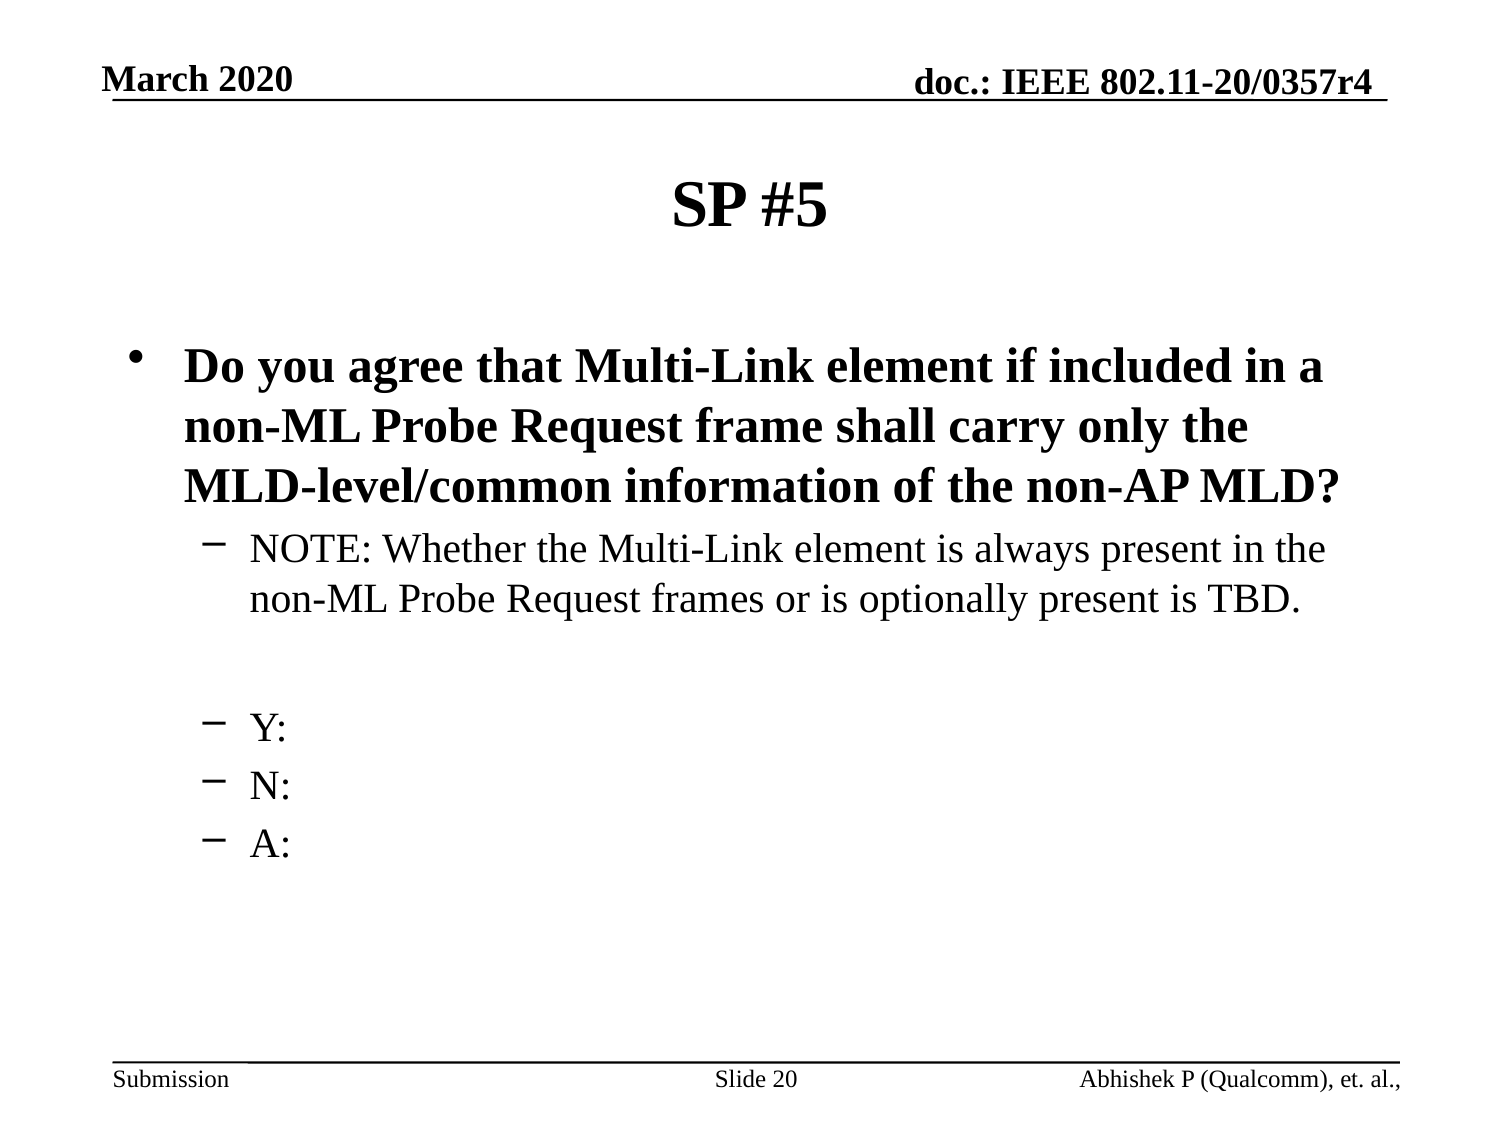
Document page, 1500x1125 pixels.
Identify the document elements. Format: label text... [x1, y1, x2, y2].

slide_number Slide 20 [712, 1061, 801, 1093]
list Do you agree that Multi-Link element if included in a non-ML Probe Request frame shall carry only the MLD-level/common information of the non-AP MLD? NOTE: Whether the Multi-Link element is always present in the non-ML Probe Request frames or is optionally present is TBD. Y: N: A: [112, 324, 1402, 1052]
title SP #5 [112, 112, 1388, 288]
footer Abhishek P (Qualcomm), et. al., [949, 1061, 1402, 1093]
